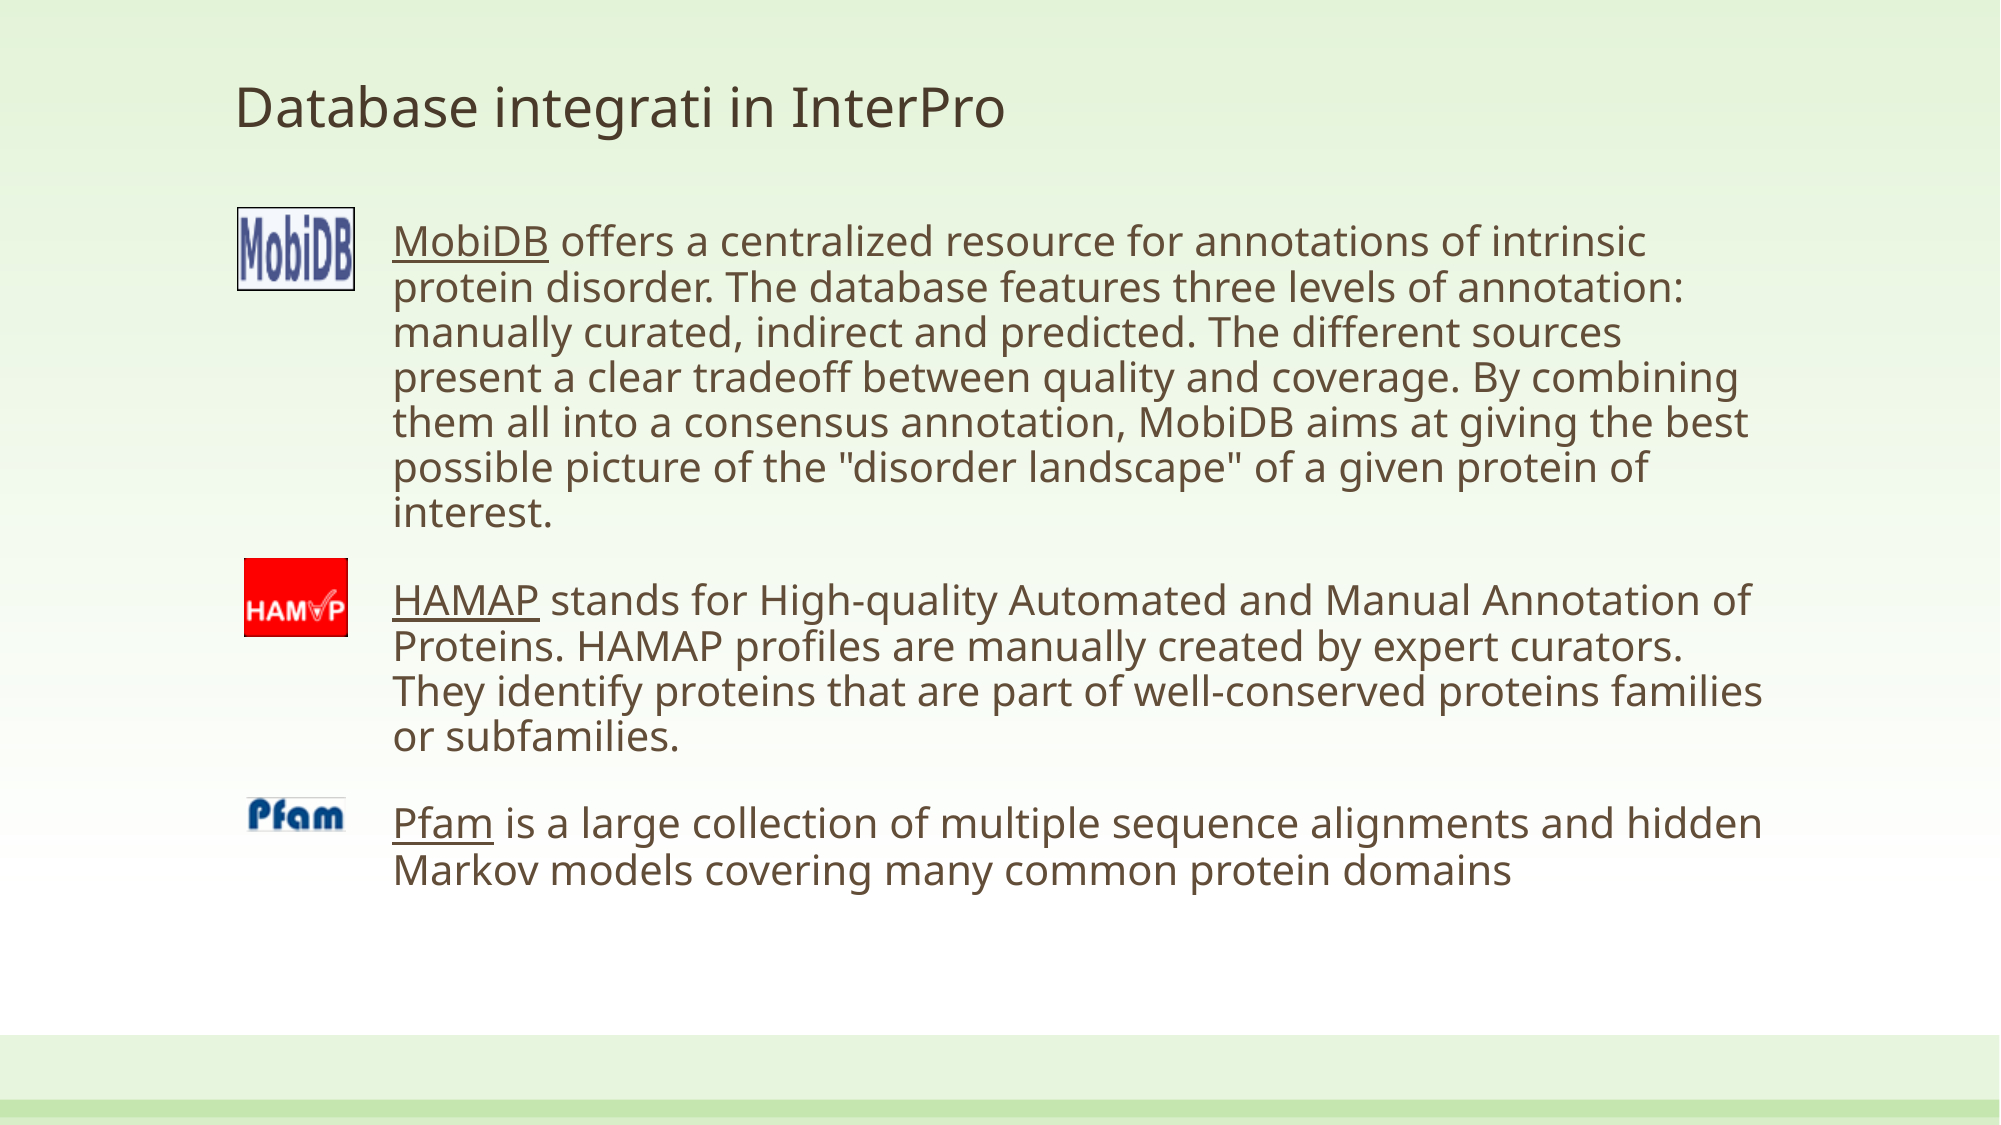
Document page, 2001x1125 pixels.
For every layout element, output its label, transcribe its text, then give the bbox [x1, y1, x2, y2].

picture [244, 558, 348, 637]
title Database integrati in InterPro [219, 71, 1780, 147]
list MobiDB offers a centralized resource for annotations of intrinsic protein disorder. The database features three levels of annotation: manually curated, indirect and predicted. The different sources present a clear tradeoff between quality and coverage. By combining them all into a consensus annotation, MobiDB aims at giving the best possible picture of the "disorder landscape" of a given protein of interest. HAMAP stands for High-quality Automated and Manual Annotation of Proteins. HAMAP profiles are manually created by expert curators. They identify proteins that are part of well-conserved proteins families or subfamilies. Pfam is a large collection of multiple sequence alignments and hidden Markov models covering many common protein domains [369, 207, 1780, 987]
picture [237, 207, 355, 291]
picture [245, 797, 346, 832]
